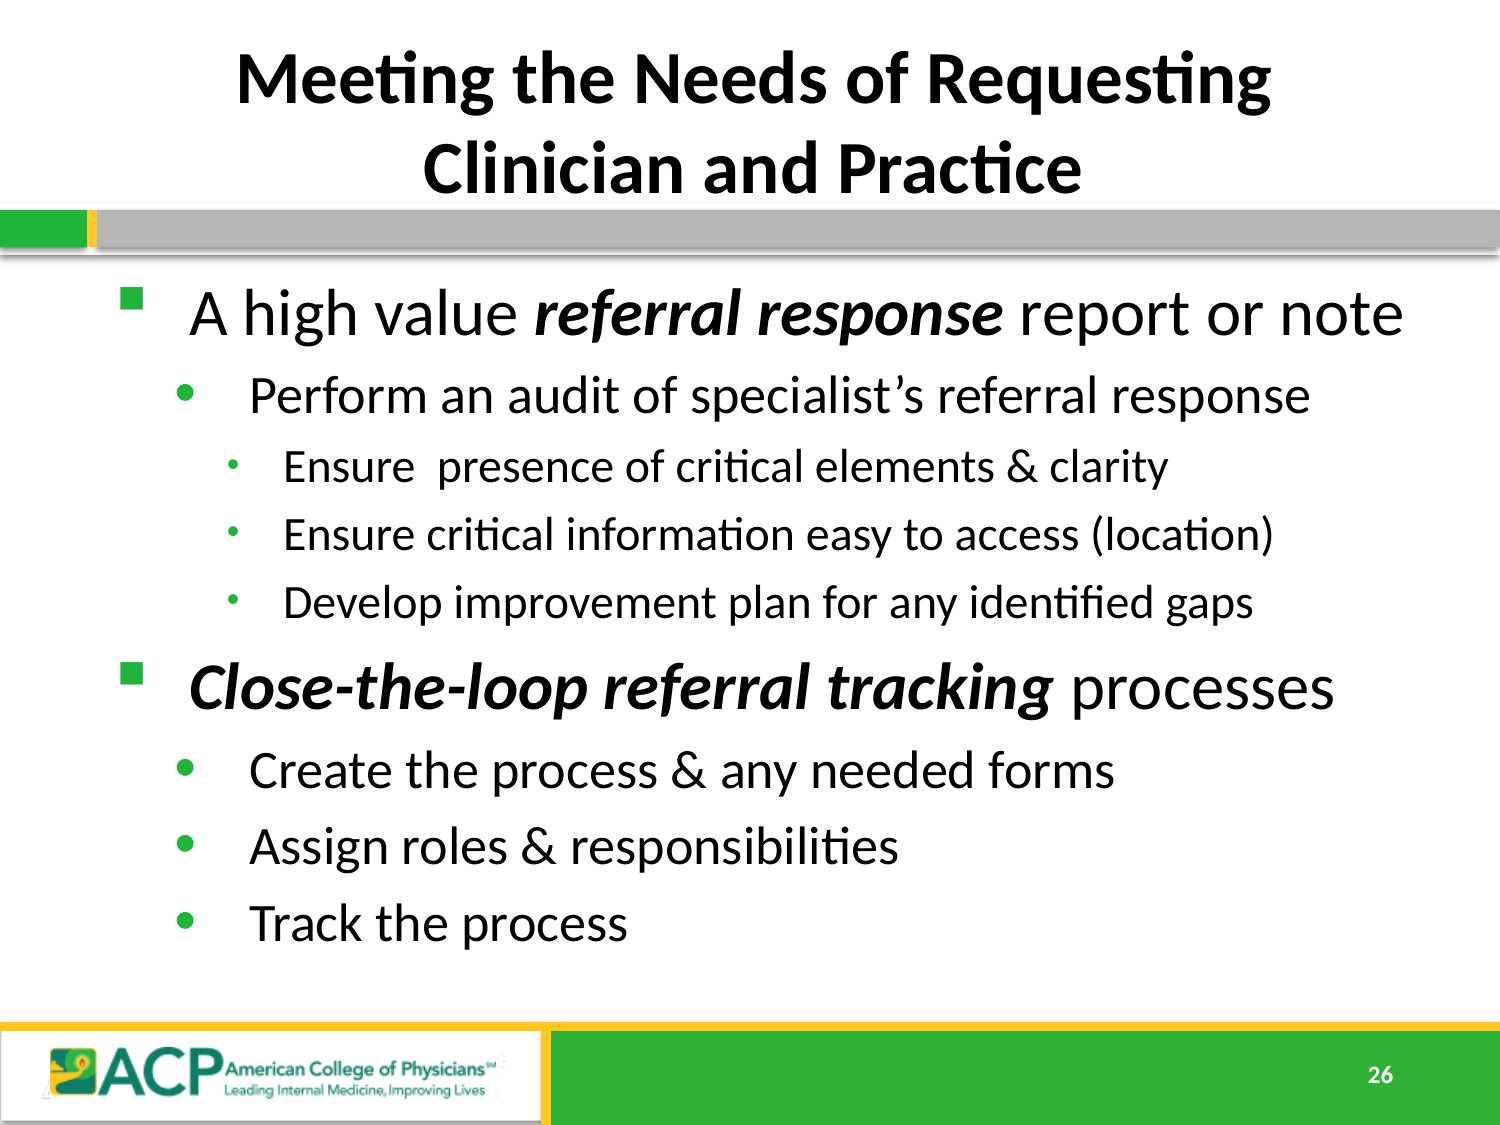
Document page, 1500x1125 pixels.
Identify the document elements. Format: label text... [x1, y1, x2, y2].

title Meeting the Needs of Requesting Clinician and Practice [75, 37, 1450, 200]
list A high value referral response report or note Perform an audit of specialist’s referral response Ensure presence of critical elements & clarity Ensure critical information easy to access (location) Develop improvement plan for any identified gaps Close-the-loop referral tracking processes Create the process & any needed forms Assign roles & responsibilities Track the process [99, 260, 1438, 1011]
picture [50, 1047, 496, 1099]
